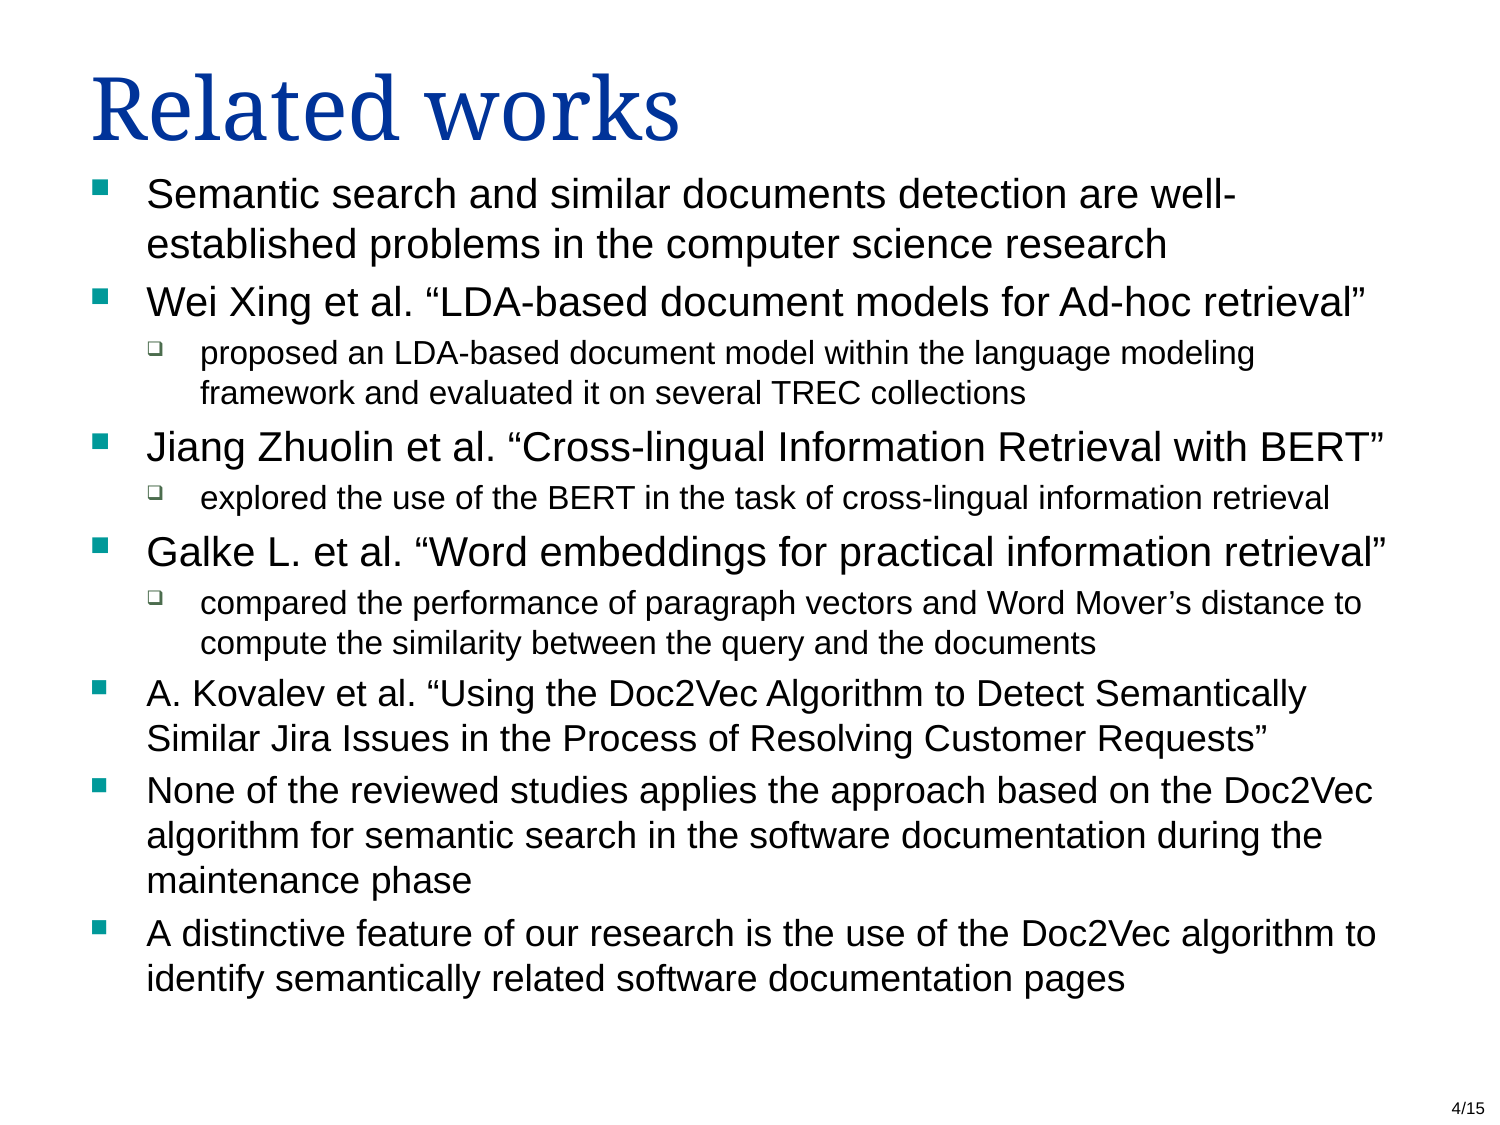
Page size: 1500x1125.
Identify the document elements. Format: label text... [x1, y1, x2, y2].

title Related works [75, 45, 1425, 158]
slide_number 4/15 [1376, 1049, 1500, 1125]
list Semantic search and similar documents detection are well-established problems in the computer science research Wei Xing et al. “LDA-based document models for Ad-hoc retrieval” proposed an LDA-based document model within the language modeling framework and evaluated it on several TREC collections Jiang Zhuolin et al. “Cross-lingual Information Retrieval with BERT” explored the use of the BERT in the task of cross-lingual information retrieval Galke L. et al. “Word embeddings for practical information retrieval” compared the performance of paragraph vectors and Word Mover’s distance to compute the similarity between the query and the documents A. Kovalev et al. “Using the Doc2Vec Algorithm to Detect Semantically Similar Jira Issues in the Process of Resolving Customer Requests” None of the reviewed studies applies the approach based on the Doc2Vec algorithm for semantic search in the software documentation during the maintenance phase A distinctive feature of our research is the use of the Doc2Vec algorithm to identify semantically related software documentation pages [75, 158, 1425, 1088]
